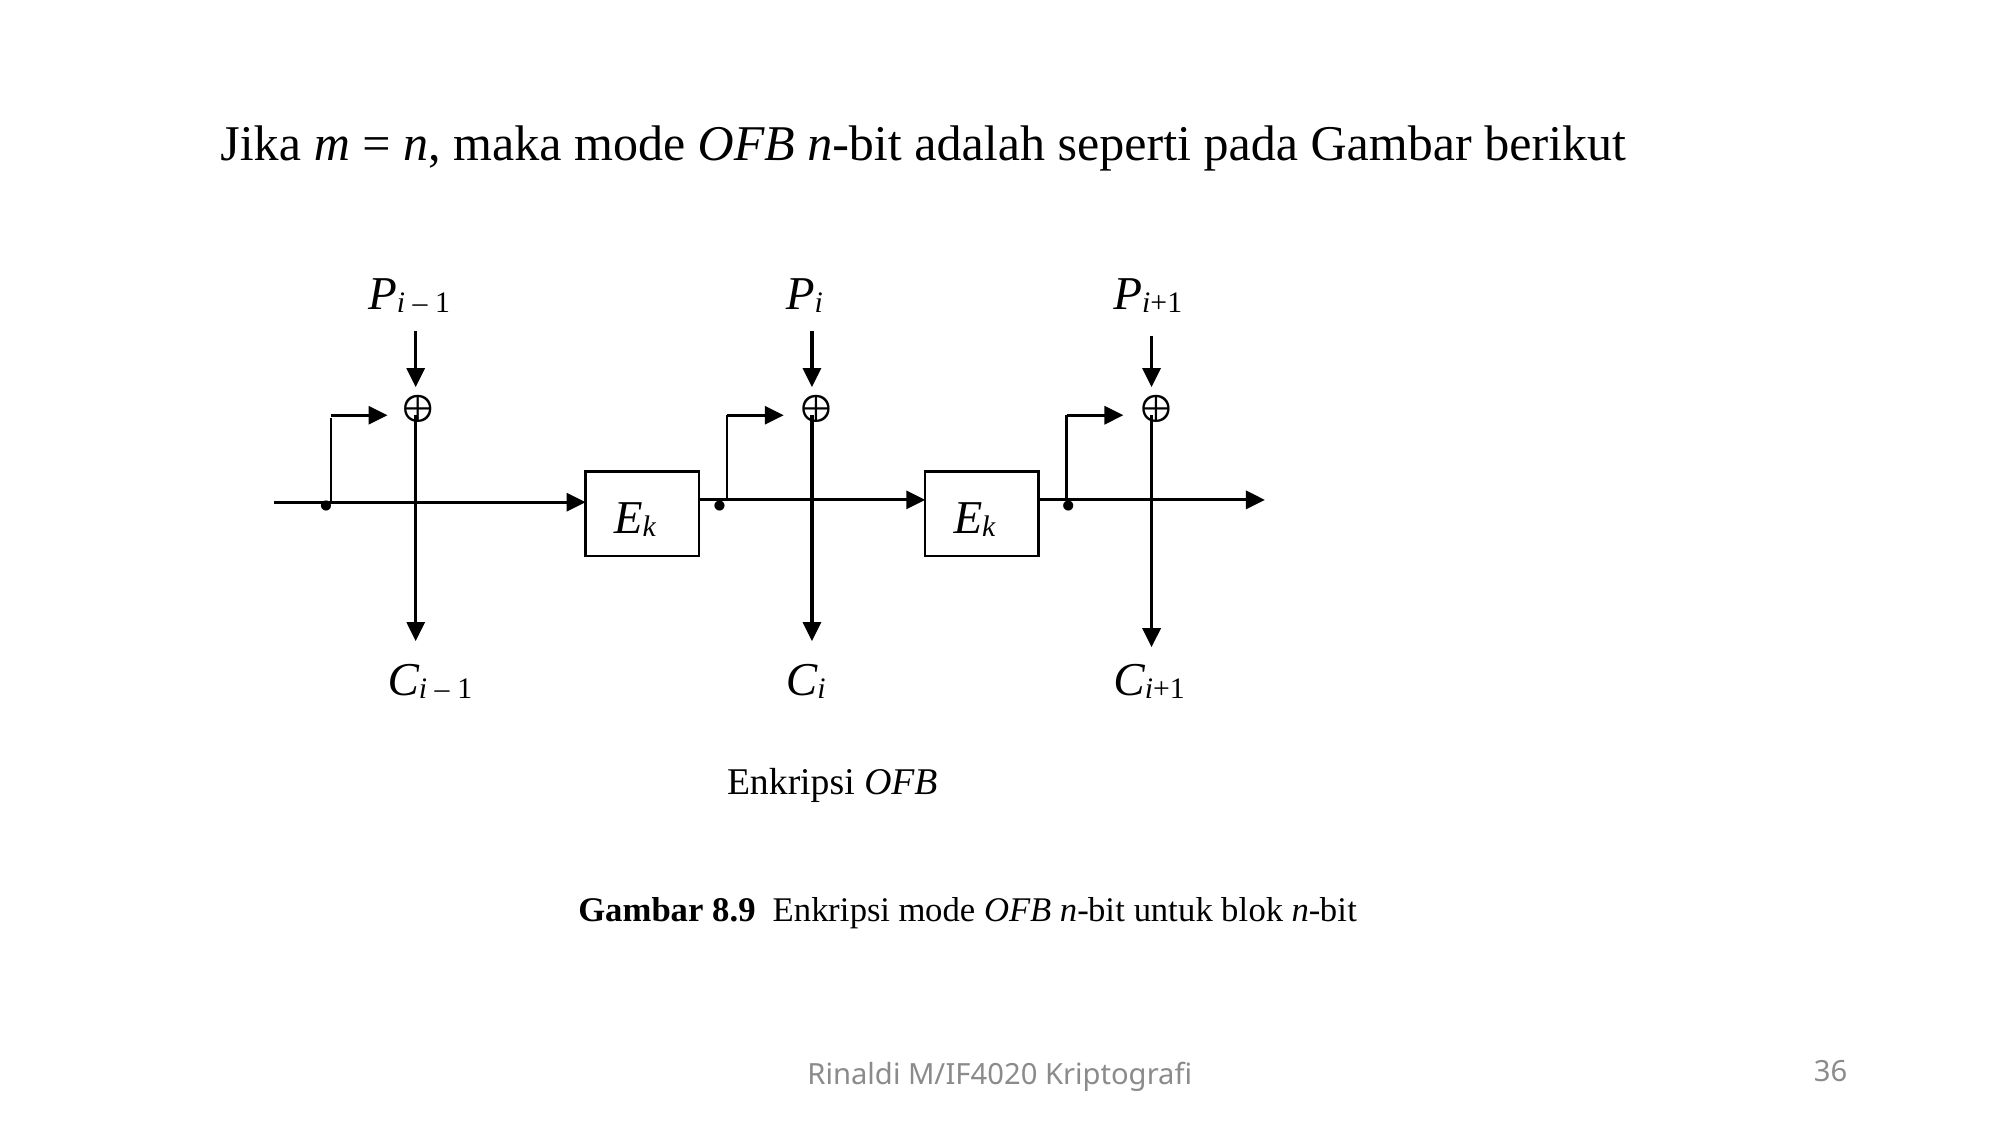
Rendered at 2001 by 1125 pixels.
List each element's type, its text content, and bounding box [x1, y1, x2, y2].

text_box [274, 267, 1661, 932]
slide_number 36 [1412, 1042, 1863, 1103]
text_box Jika m = n, maka mode OFB n-bit adalah seperti pada Gambar berikut [205, 109, 1812, 179]
footer Rinaldi M/IF4020 Kriptografi [662, 1042, 1338, 1103]
